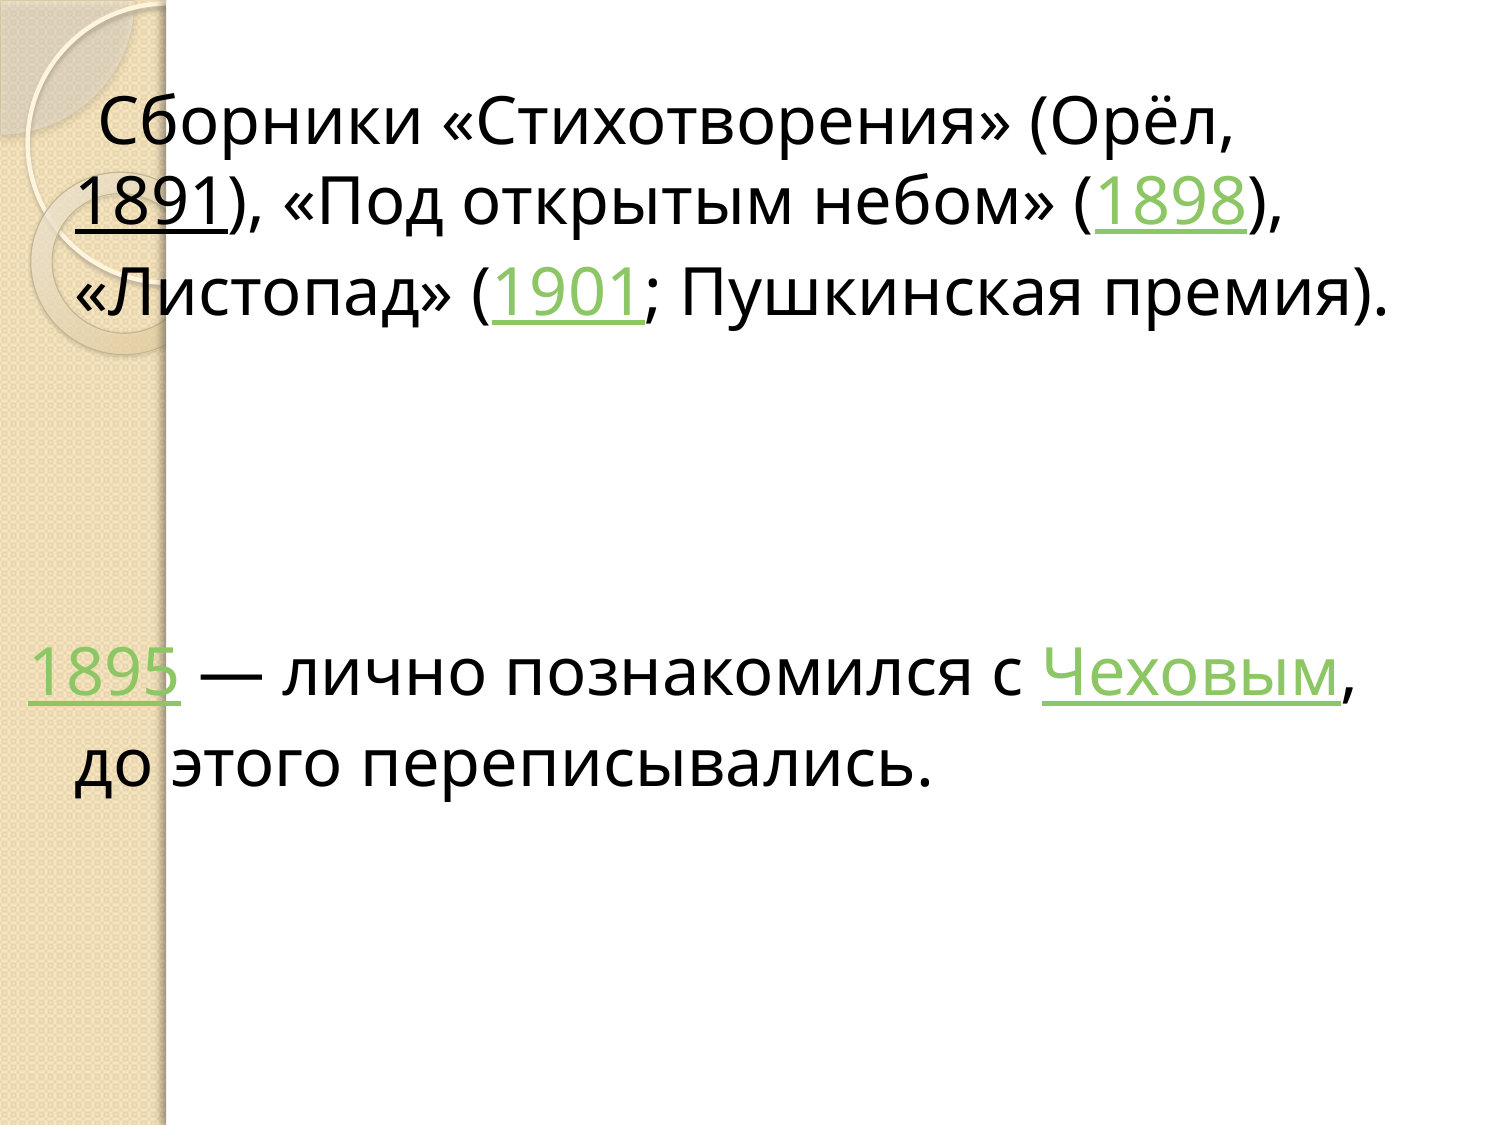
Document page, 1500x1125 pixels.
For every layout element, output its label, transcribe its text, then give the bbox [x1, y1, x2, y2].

list Сборники «Стихотворения» (Орёл, 1891), «Под открытым небом» (1898), «Листопад» (1901; Пушкинская премия). 1895 — лично познакомился с Чеховым, до этого переписывались. [0, 70, 1418, 1055]
